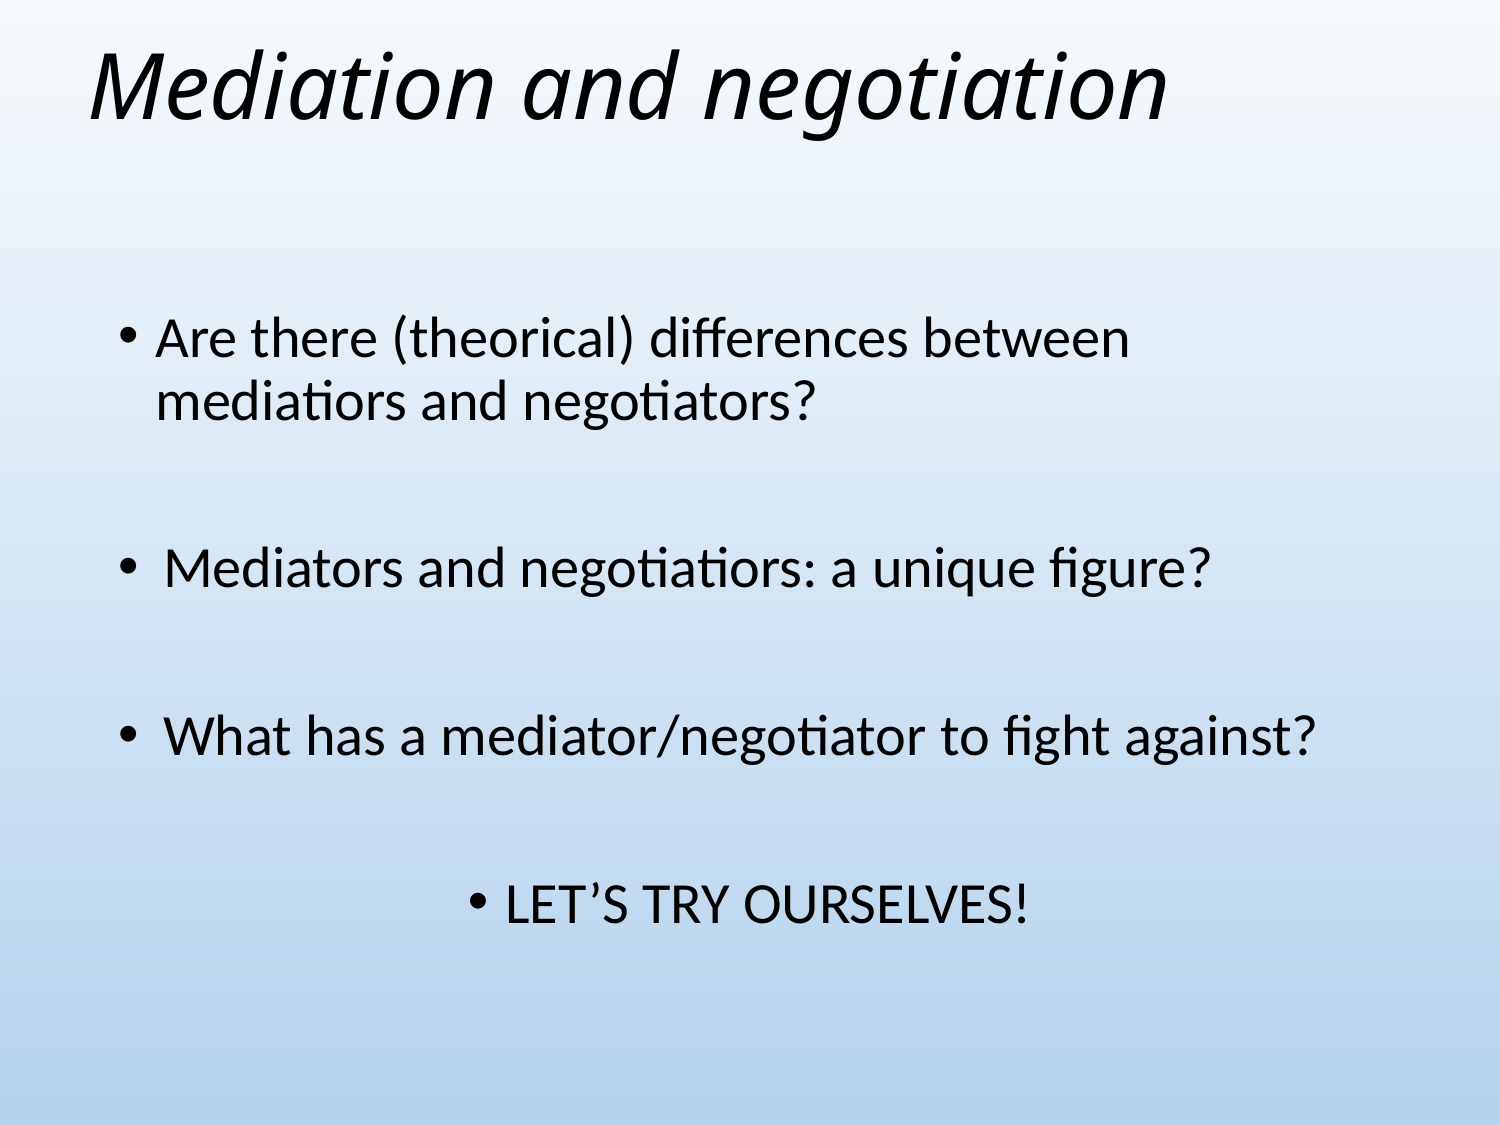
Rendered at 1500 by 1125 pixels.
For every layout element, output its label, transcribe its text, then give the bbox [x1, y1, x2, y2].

list Are there (theorical) differences between mediatiors and negotiators? Mediators and negotiatiors: a unique figure? What has a mediator/negotiator to fight against? LET’S TRY OURSELVES! [103, 299, 1397, 1014]
title Mediation and negotiation [72, 11, 1366, 169]
